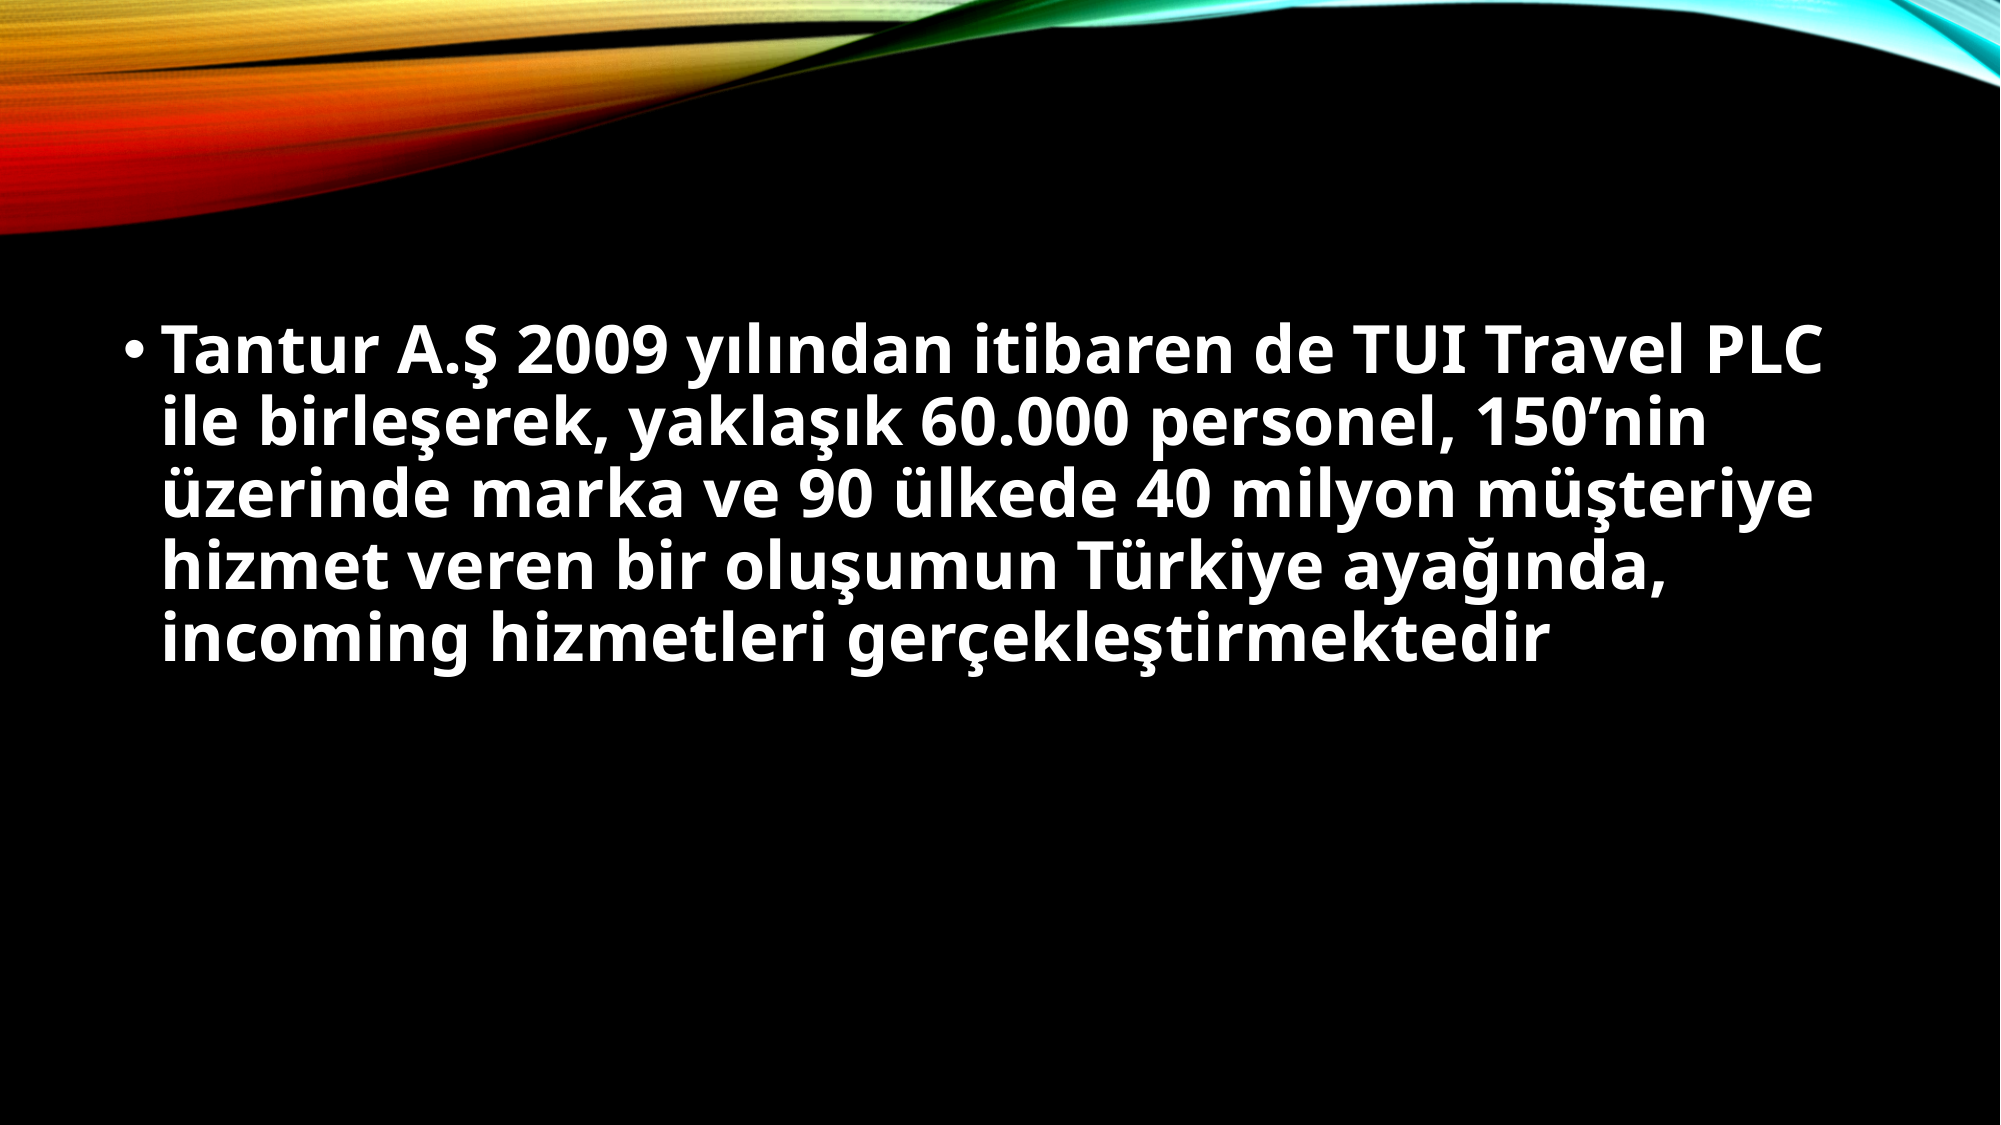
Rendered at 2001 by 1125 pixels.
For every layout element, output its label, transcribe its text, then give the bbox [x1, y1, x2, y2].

picture [0, 0, 2000, 237]
list Tantur A.Ş 2009 yılından itibaren de TUI Travel PLC ile birleşerek, yaklaşık 60.000 personel, 150’nin üzerinde marka ve 90 ülkede 40 milyon müşteriye hizmet veren bir oluşumun Türkiye ayağında, incoming hizmetleri gerçekleştirmektedir [108, 308, 1883, 969]
